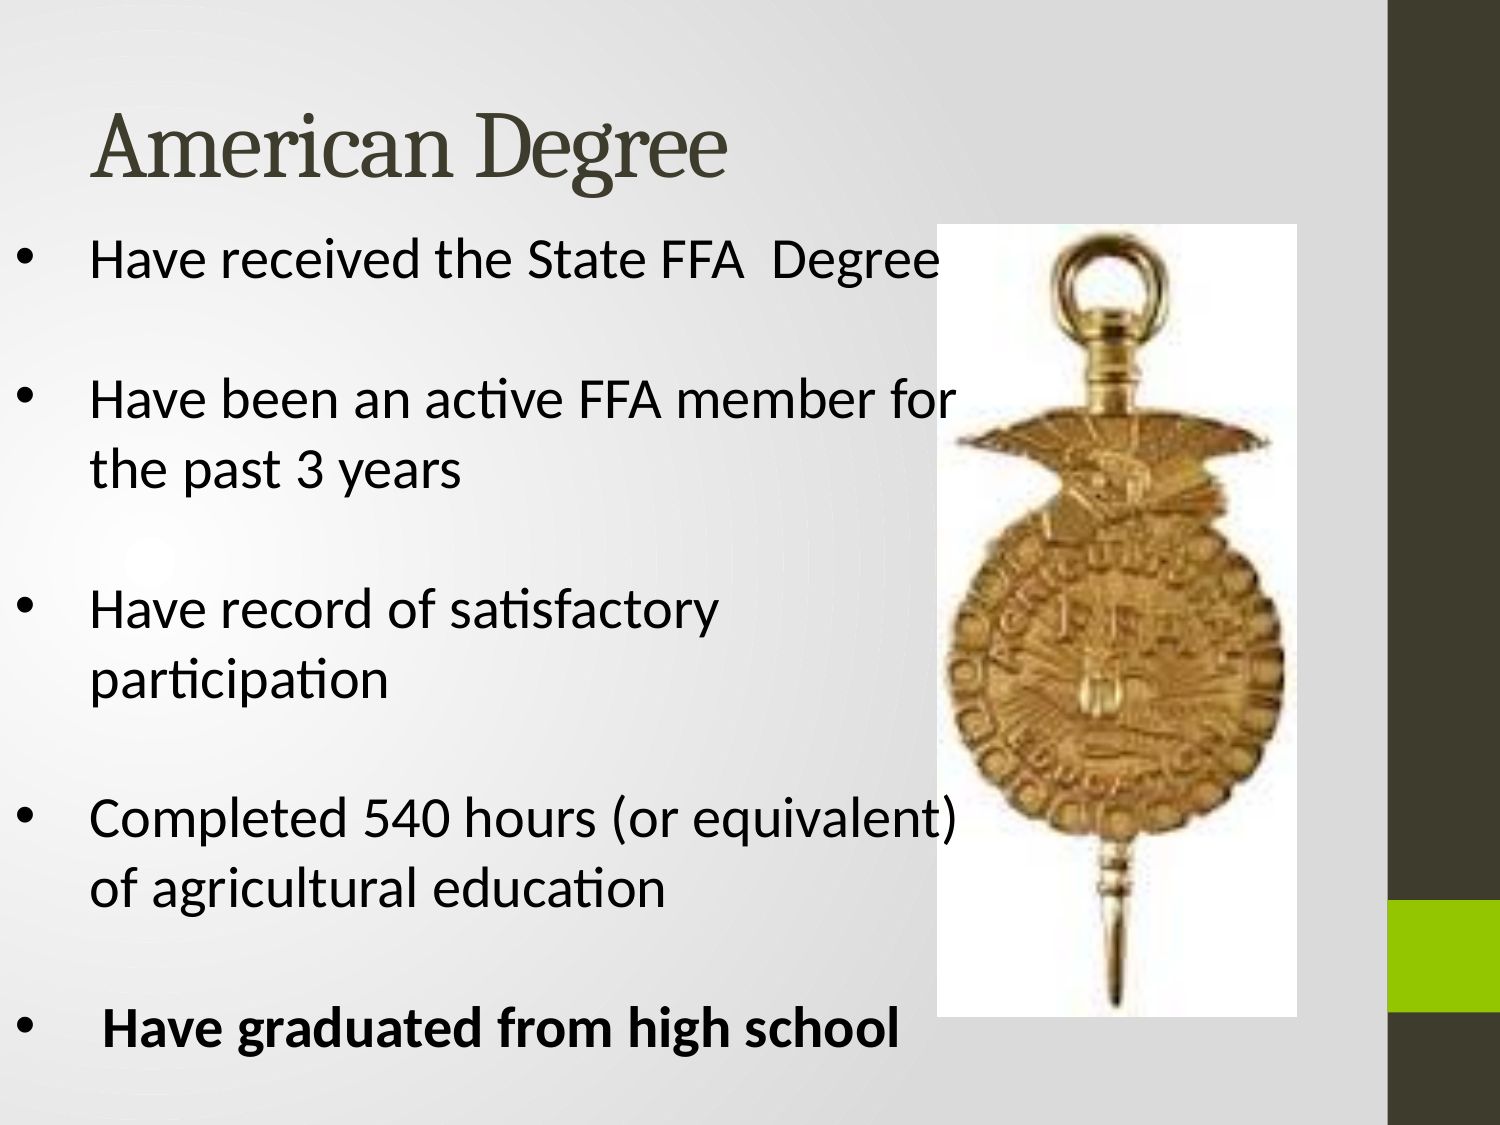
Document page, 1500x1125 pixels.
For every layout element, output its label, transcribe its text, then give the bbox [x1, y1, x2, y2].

text_box Have received the State FFA Degree Have been an active FFA member for the past 3 years Have record of satisfactory participation Completed 540 hours (or equivalent) of agricultural education Have graduated from high school [0, 212, 988, 1112]
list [936, 224, 1298, 1017]
title American Degree [75, 45, 1325, 233]
